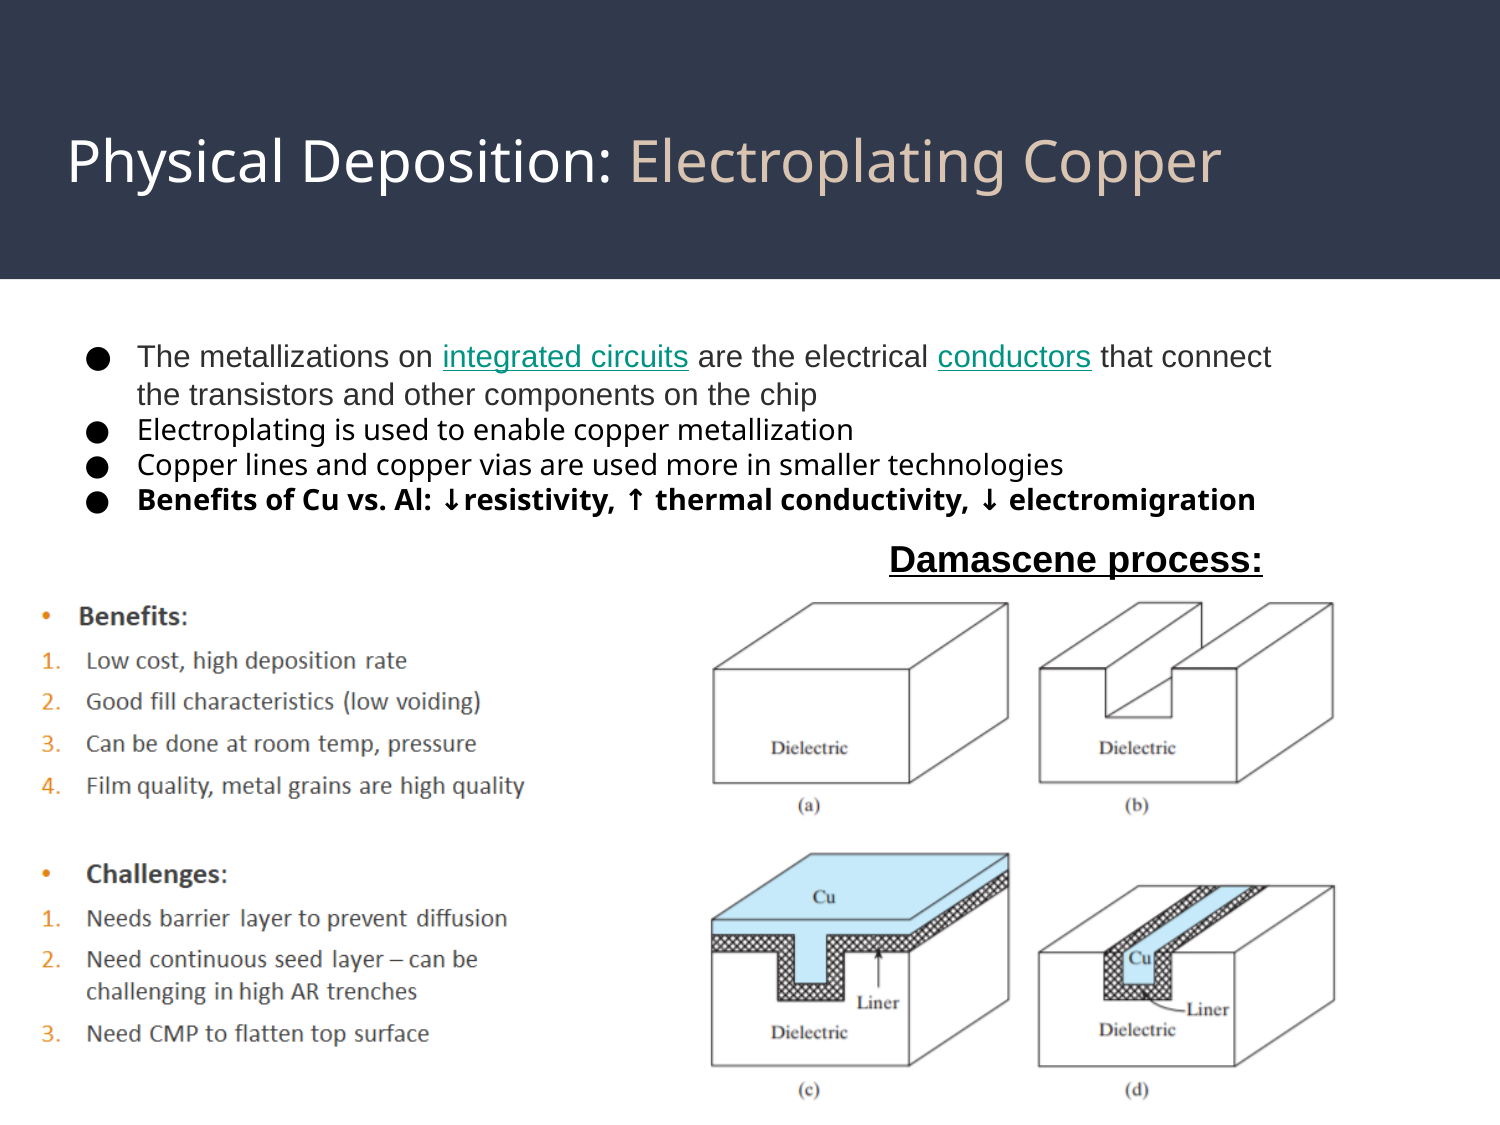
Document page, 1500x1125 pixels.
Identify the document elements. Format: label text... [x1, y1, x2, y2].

title Physical Deposition: Electroplating Copper [51, 109, 1449, 246]
text_box Damascene process: [874, 520, 1295, 580]
text_box The metallizations on integrated circuits are the electrical conductors that connect the transistors and other components on the chip Electroplating is used to enable copper metallization Copper lines and copper vias are used more in smaller technologies Benefits of Cu vs. Al: ↓resistivity, ↑ thermal conductivity, ↓ electromigration [46, 321, 1326, 563]
picture [679, 581, 1354, 1106]
picture [24, 587, 570, 1101]
